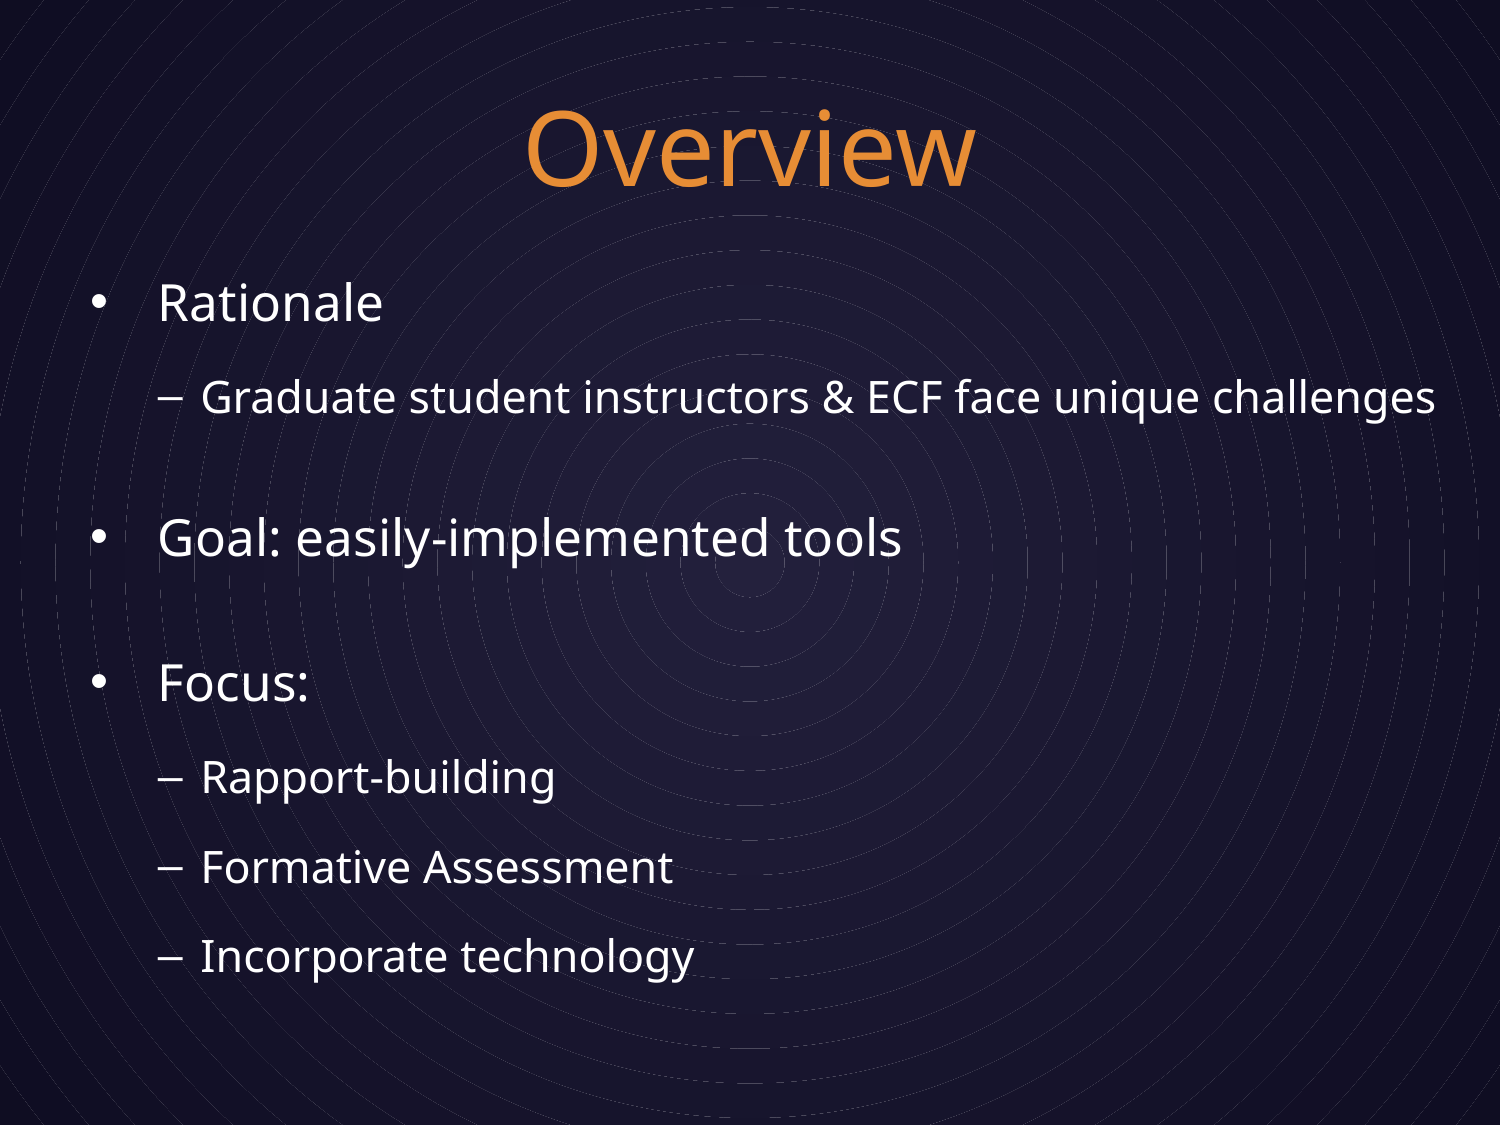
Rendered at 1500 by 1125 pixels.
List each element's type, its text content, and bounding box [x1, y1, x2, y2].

list Rationale Graduate student instructors & ECF face unique challenges Goal: easily-implemented tools Focus: Rapport-building Formative Assessment Incorporate technology [75, 262, 1475, 1005]
title Overview [75, 75, 1425, 262]
